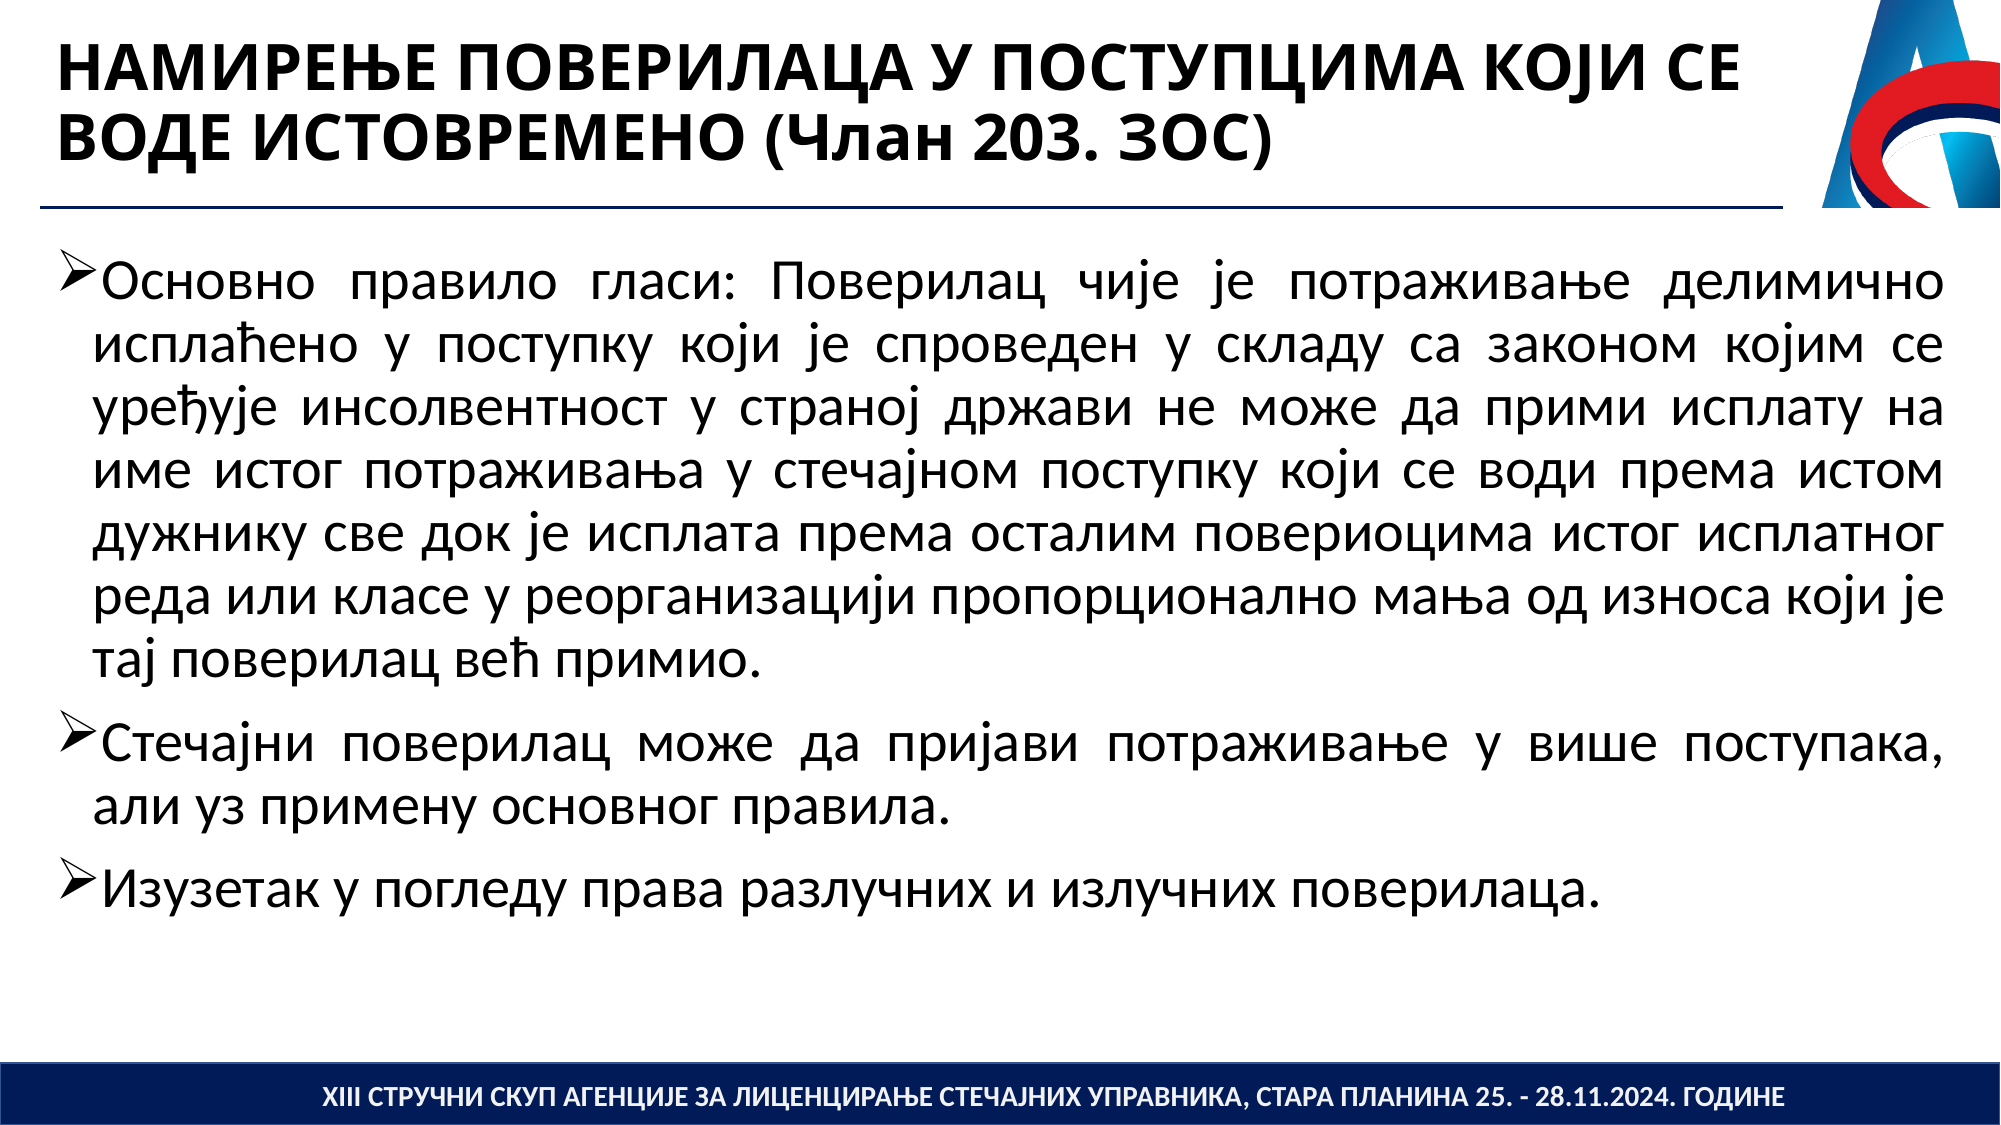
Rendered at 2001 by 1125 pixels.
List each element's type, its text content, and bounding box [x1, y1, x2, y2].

text_box XIII СТРУЧНИ СКУП АГЕНЦИЈЕ ЗА ЛИЦЕНЦИРАЊЕ СТЕЧАЈНИХ УПРАВНИКА, СТАРА ПЛАНИНА 25. - 28.11.2024. ГОДИНЕ [307, 1070, 1801, 1120]
picture [1631, 0, 2000, 208]
title НАМИРЕЊЕ ПОВЕРИЛАЦА У ПОСТУПЦИМА КОЈИ СЕ ВОДЕ ИСТОВРЕМЕНО (Члан 203. ЗОС) [40, 26, 1631, 184]
text_box [0, 1062, 2000, 1125]
list Основно правило гласи: Поверилац чије је потраживање делимично исплаћено у поступку који је спроведен у складу са законом којим се уређује инсолвентност у страној држави не може да прими исплату на име истог потраживања у стечајном поступку који се води према истом дужнику све док је исплата према осталим повериоцима истог исплатног реда или класе у реорганизацији пропорционално мања од износа који је тај поверилац већ примио. Стечајни поверилац може да пријави потраживање у више поступака, али уз примену основног правила. Изузетак у погледу права разлучних и излучних поверилаца. [40, 241, 1962, 1028]
